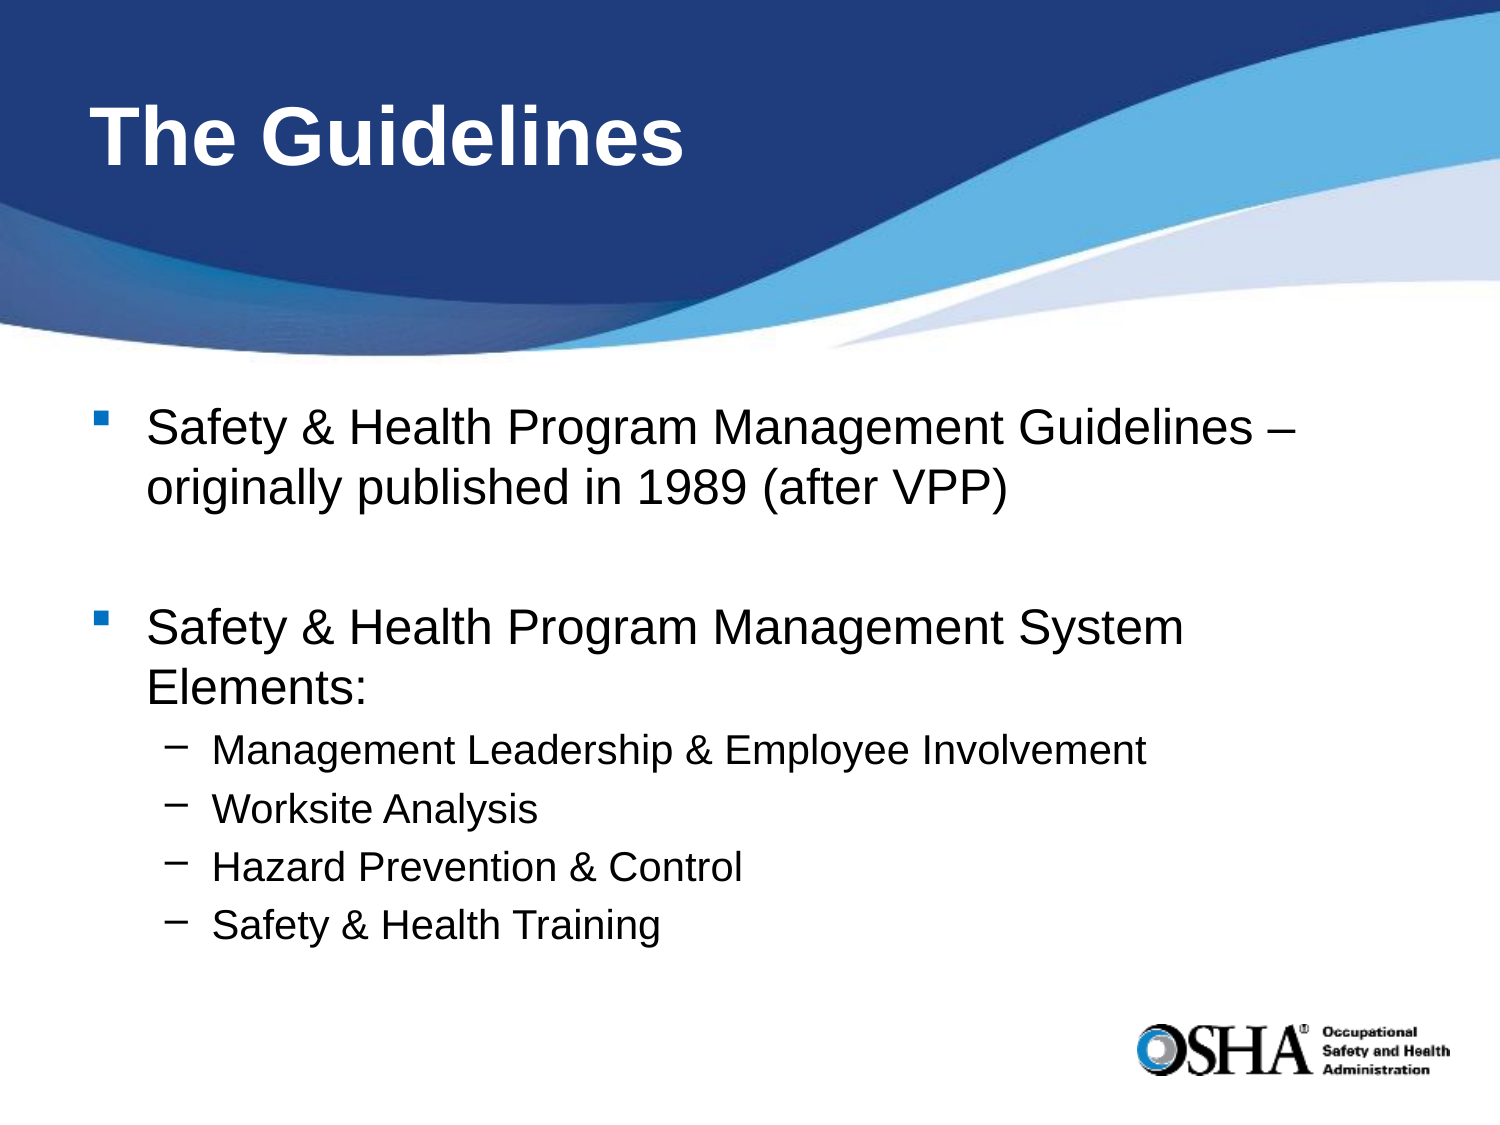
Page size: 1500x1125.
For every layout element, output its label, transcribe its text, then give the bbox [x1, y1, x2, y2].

picture [1137, 1024, 1450, 1076]
title The Guidelines [75, 45, 1138, 233]
picture [0, 0, 1500, 364]
list Safety & Health Program Management Guidelines – originally published in 1989 (after VPP) Safety & Health Program Management System Elements: Management Leadership & Employee Involvement Worksite Analysis Hazard Prevention & Control Safety & Health Training [75, 387, 1425, 1005]
